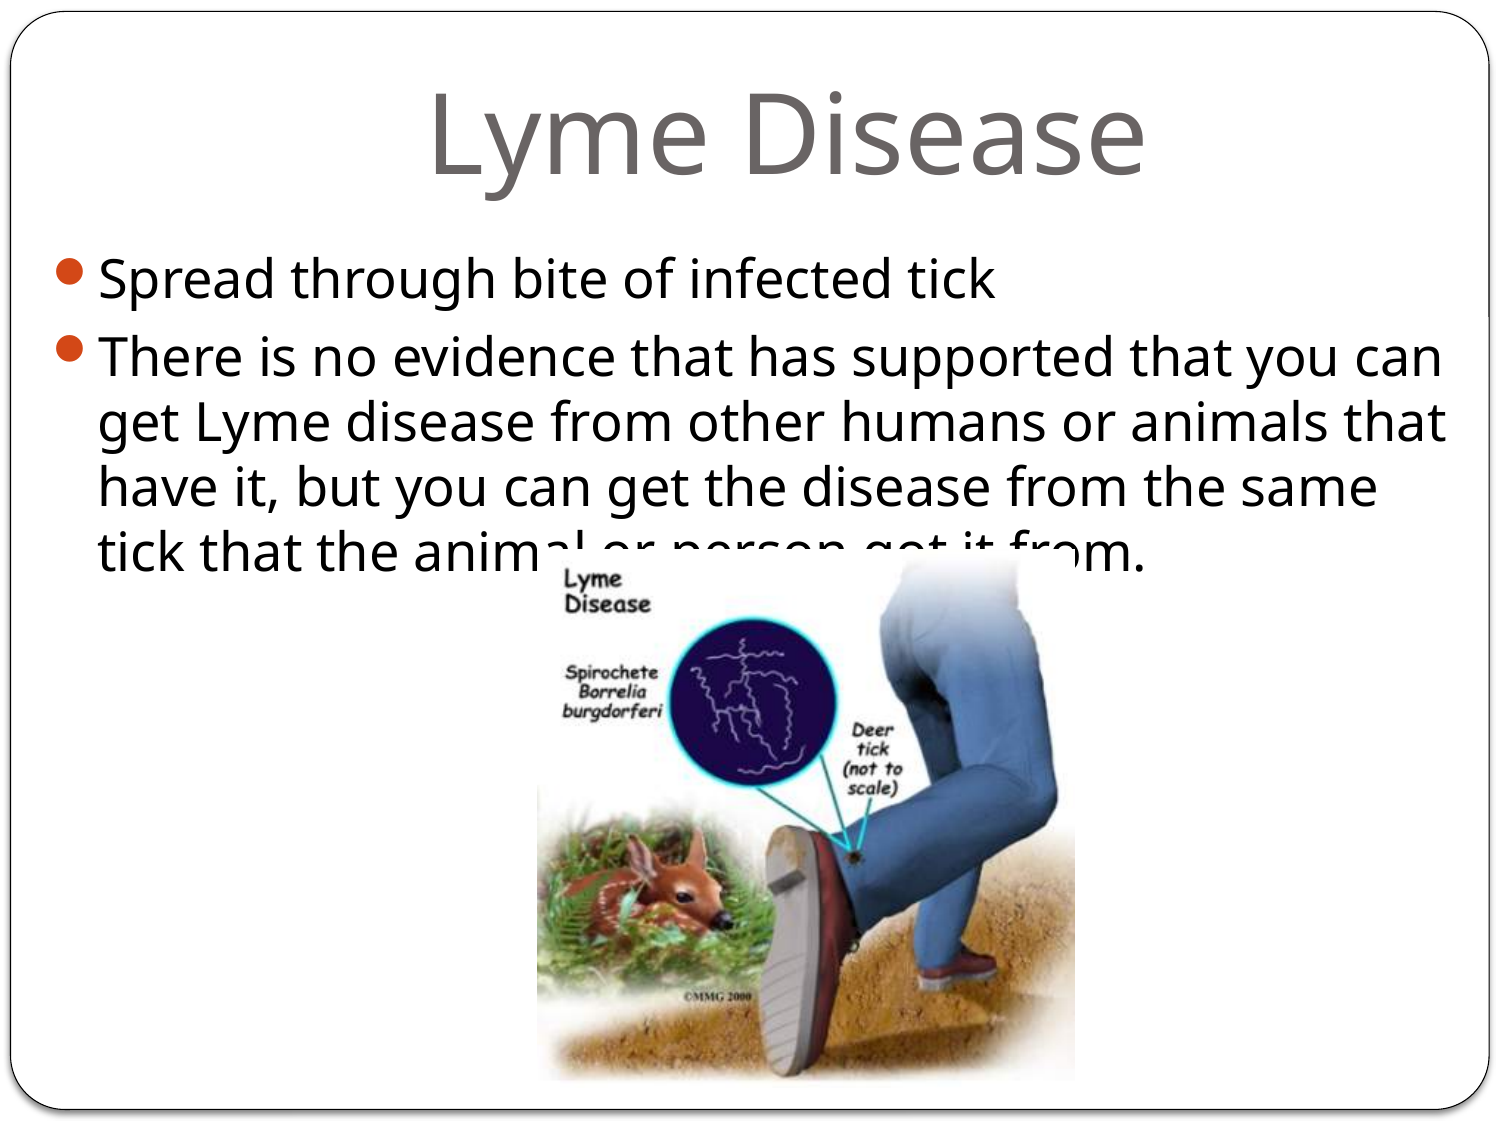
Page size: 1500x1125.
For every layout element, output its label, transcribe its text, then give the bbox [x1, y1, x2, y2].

title Lyme Disease [150, 24, 1425, 213]
list Spread through bite of infected tick There is no evidence that has supported that you can get Lyme disease from other humans or animals that have it, but you can get the disease from the same tick that the animal or person got it from. [37, 237, 1475, 550]
picture [537, 549, 1076, 1088]
